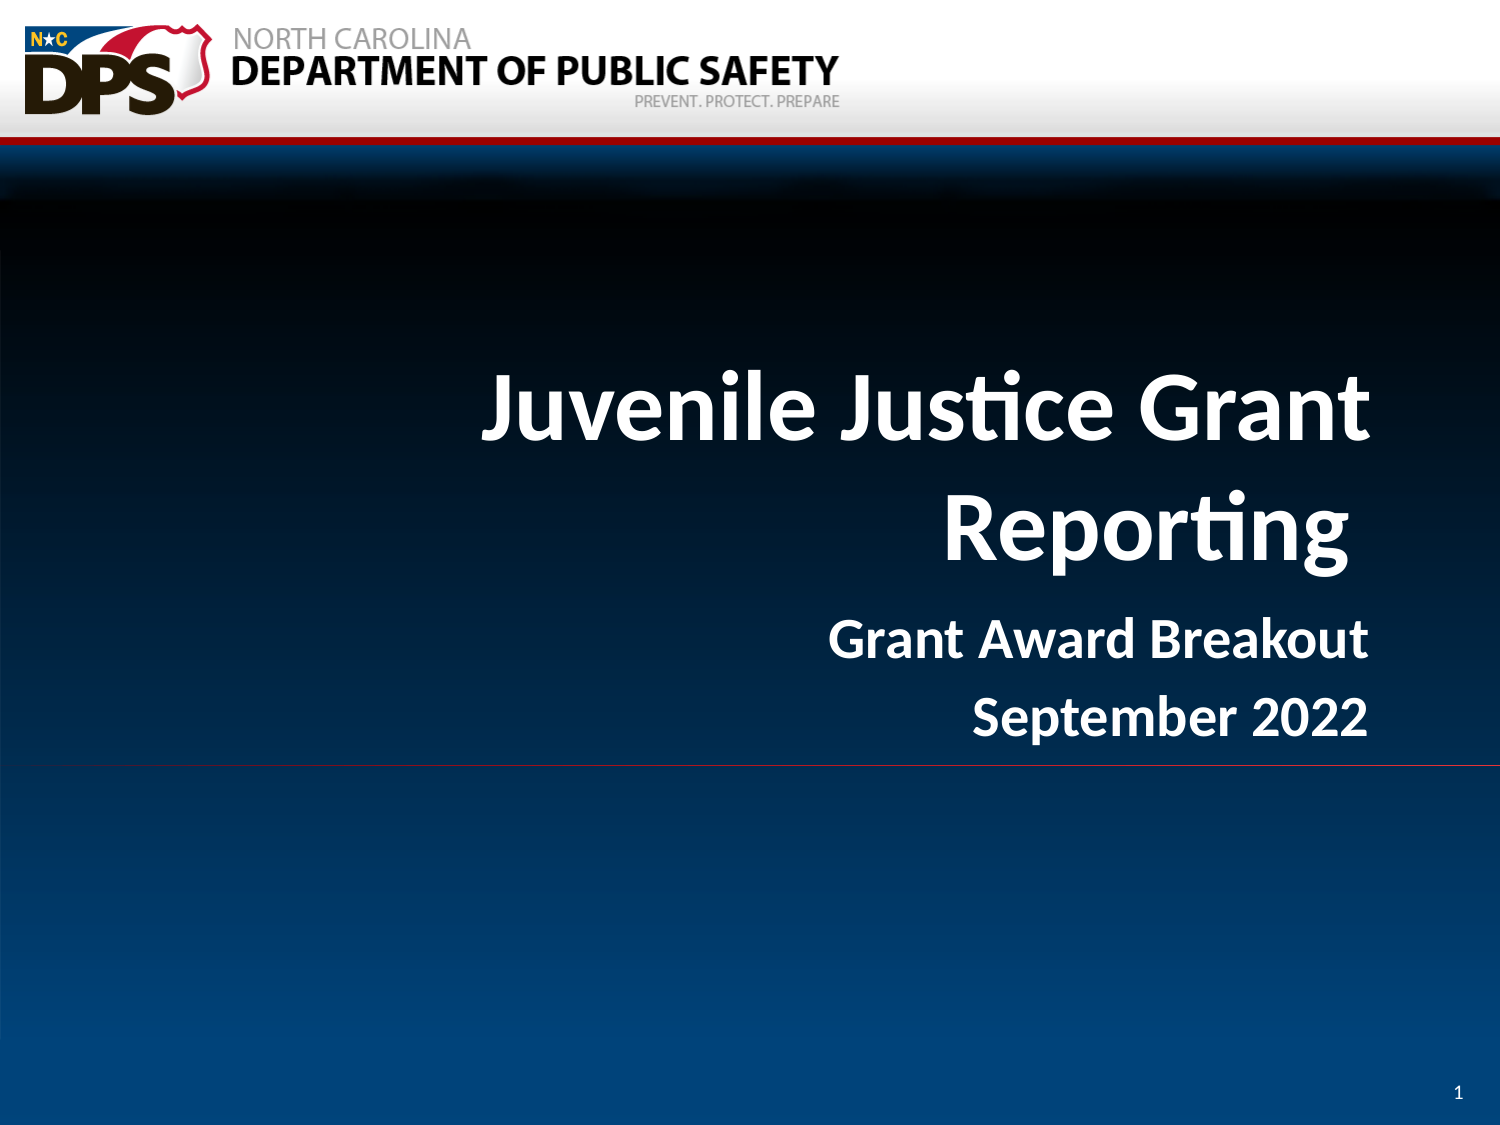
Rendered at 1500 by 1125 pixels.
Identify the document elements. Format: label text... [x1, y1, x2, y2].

title Juvenile Justice Grant Reporting [112, 287, 1388, 588]
slide_number 1 [1418, 1051, 1479, 1112]
subtitle Grant Award Breakout September 2022 [112, 592, 1388, 790]
picture [0, 766, 1500, 1125]
picture [0, 0, 1500, 765]
